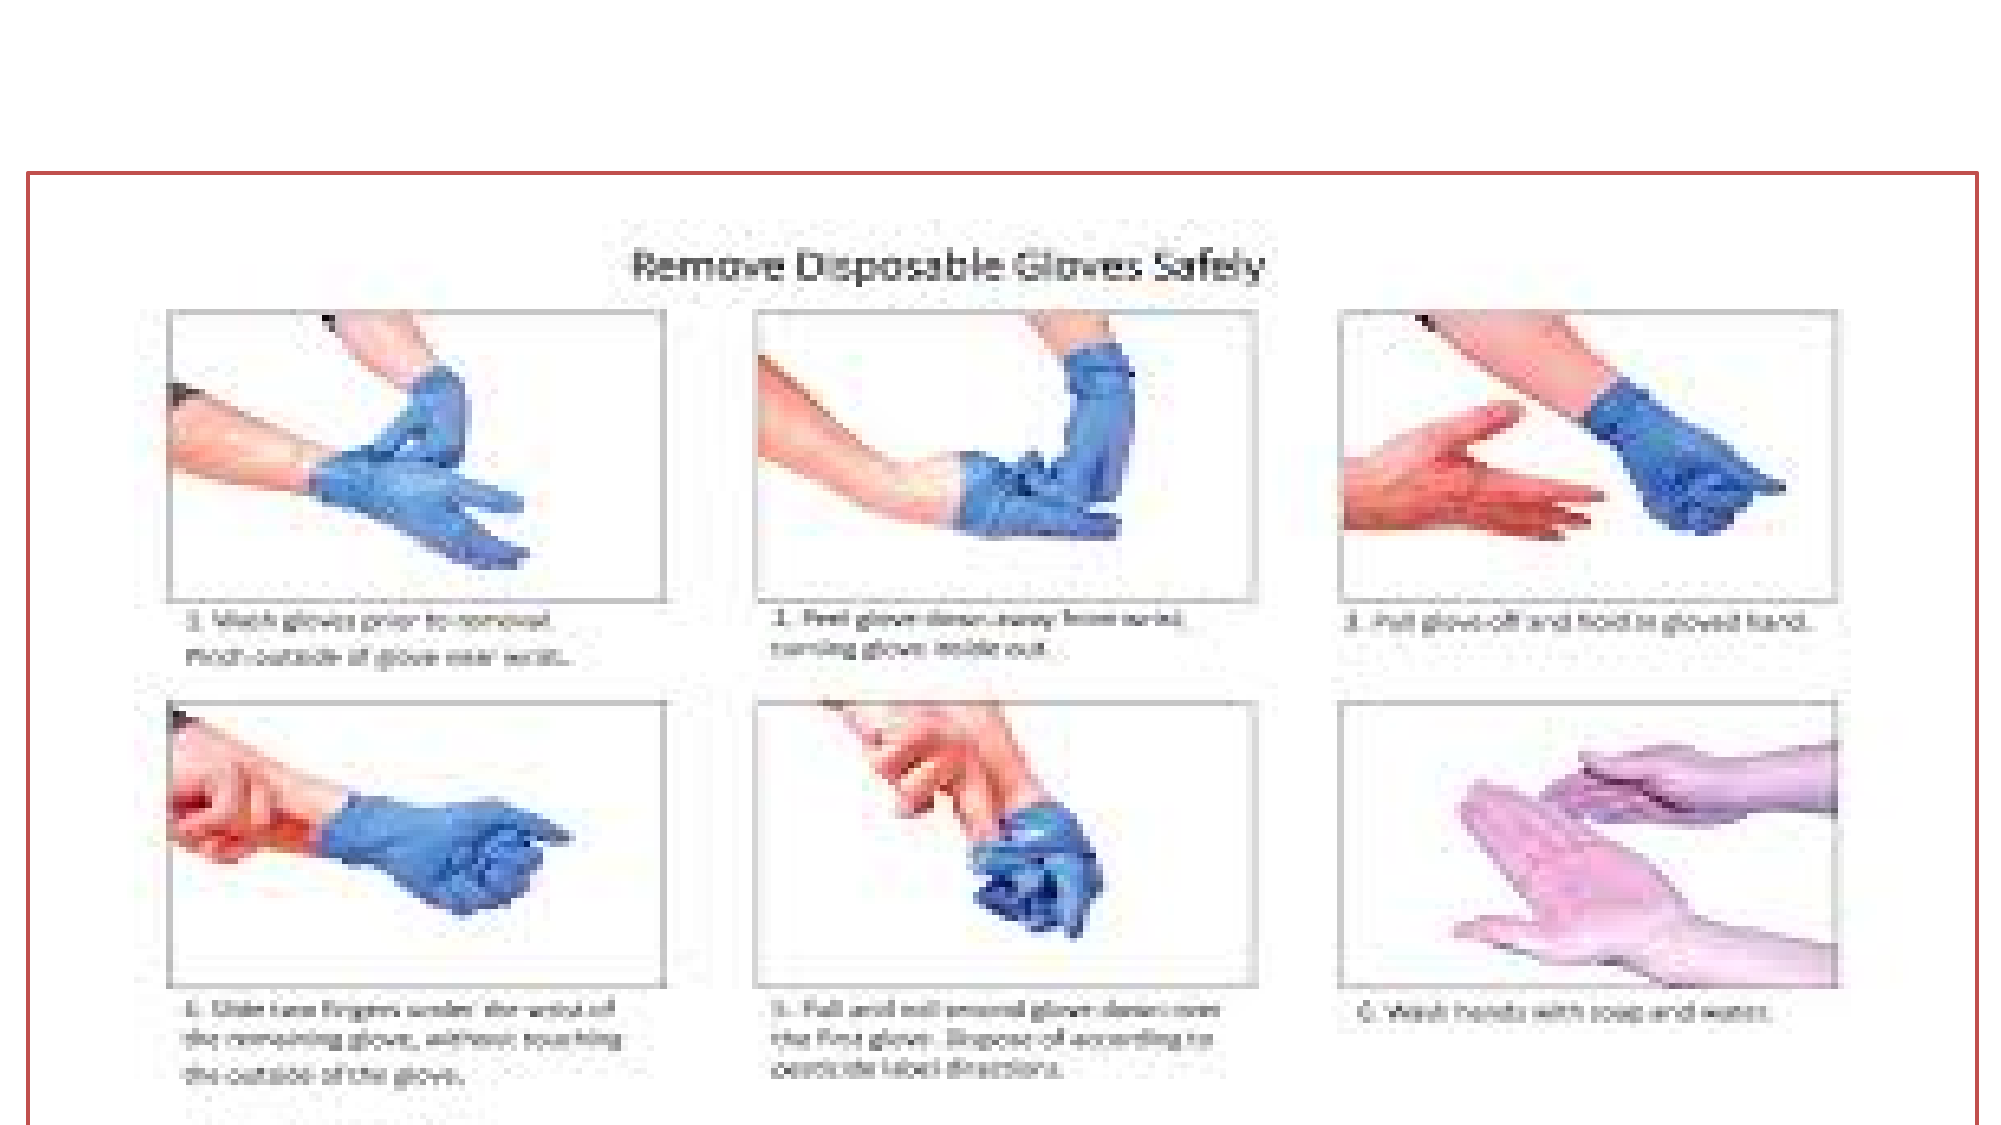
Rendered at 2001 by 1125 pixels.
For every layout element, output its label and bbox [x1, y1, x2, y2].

list [29, 174, 1976, 1125]
